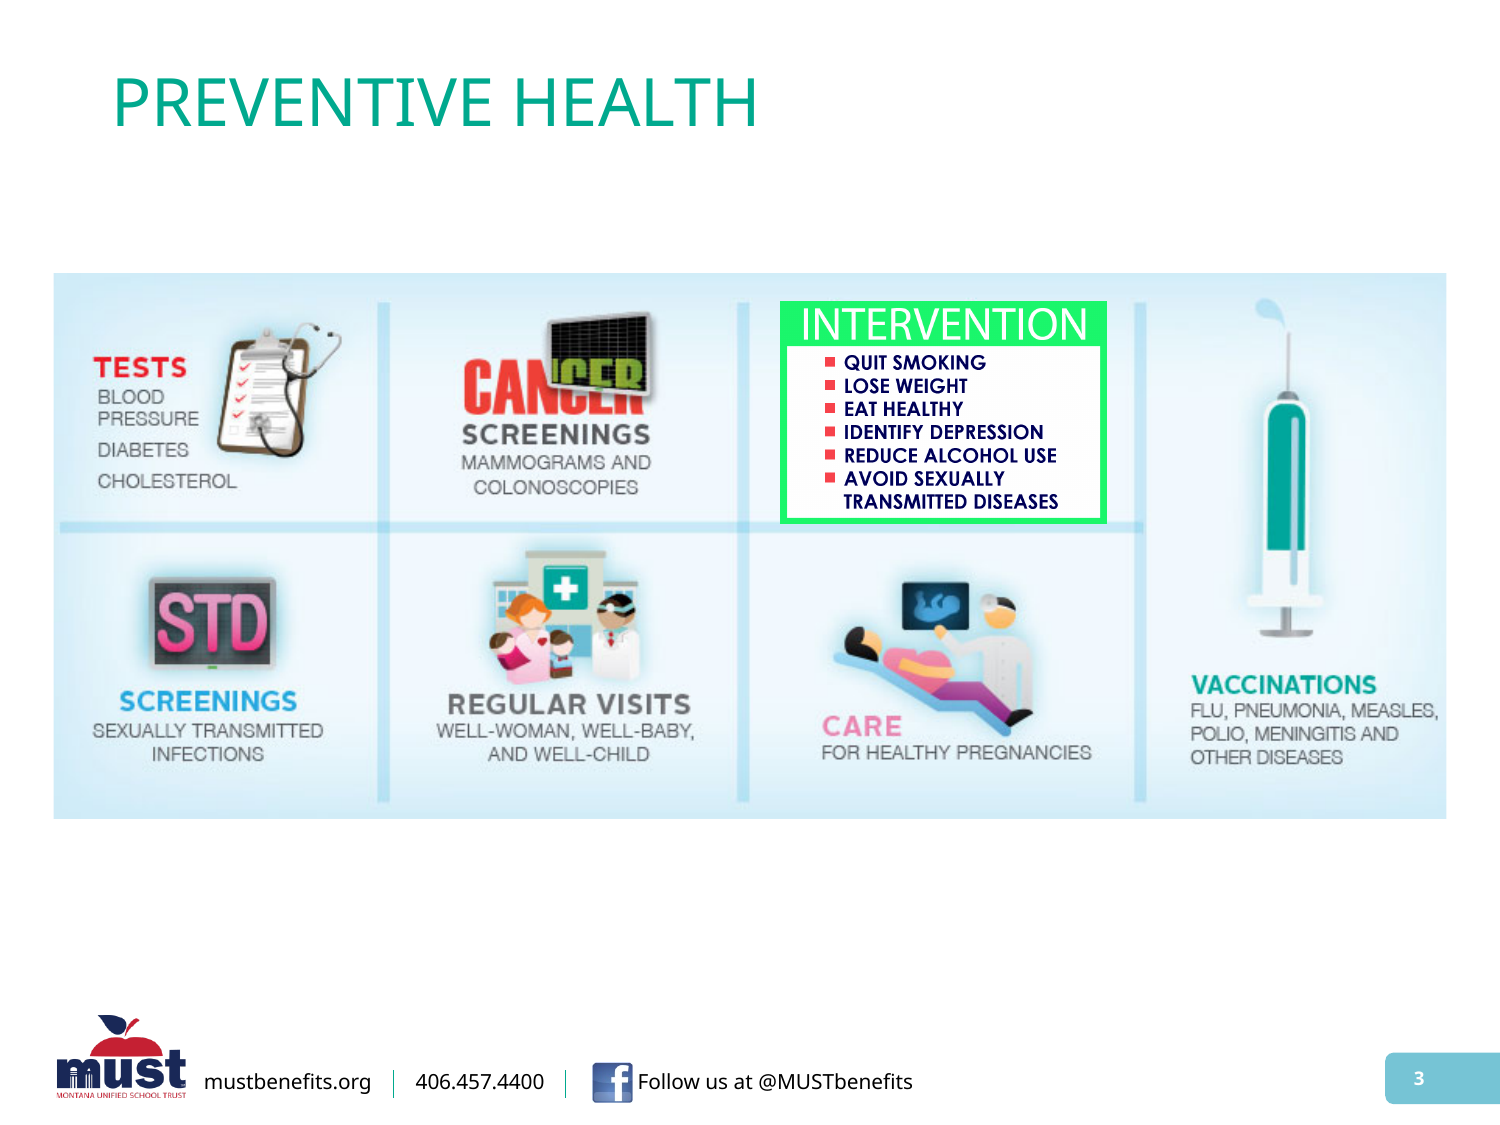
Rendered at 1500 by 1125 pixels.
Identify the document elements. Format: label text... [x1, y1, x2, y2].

picture [592, 1062, 633, 1103]
picture [53, 273, 1447, 819]
title PREVENTIVE HEALTH [96, 57, 1390, 154]
picture [56, 1015, 186, 1098]
